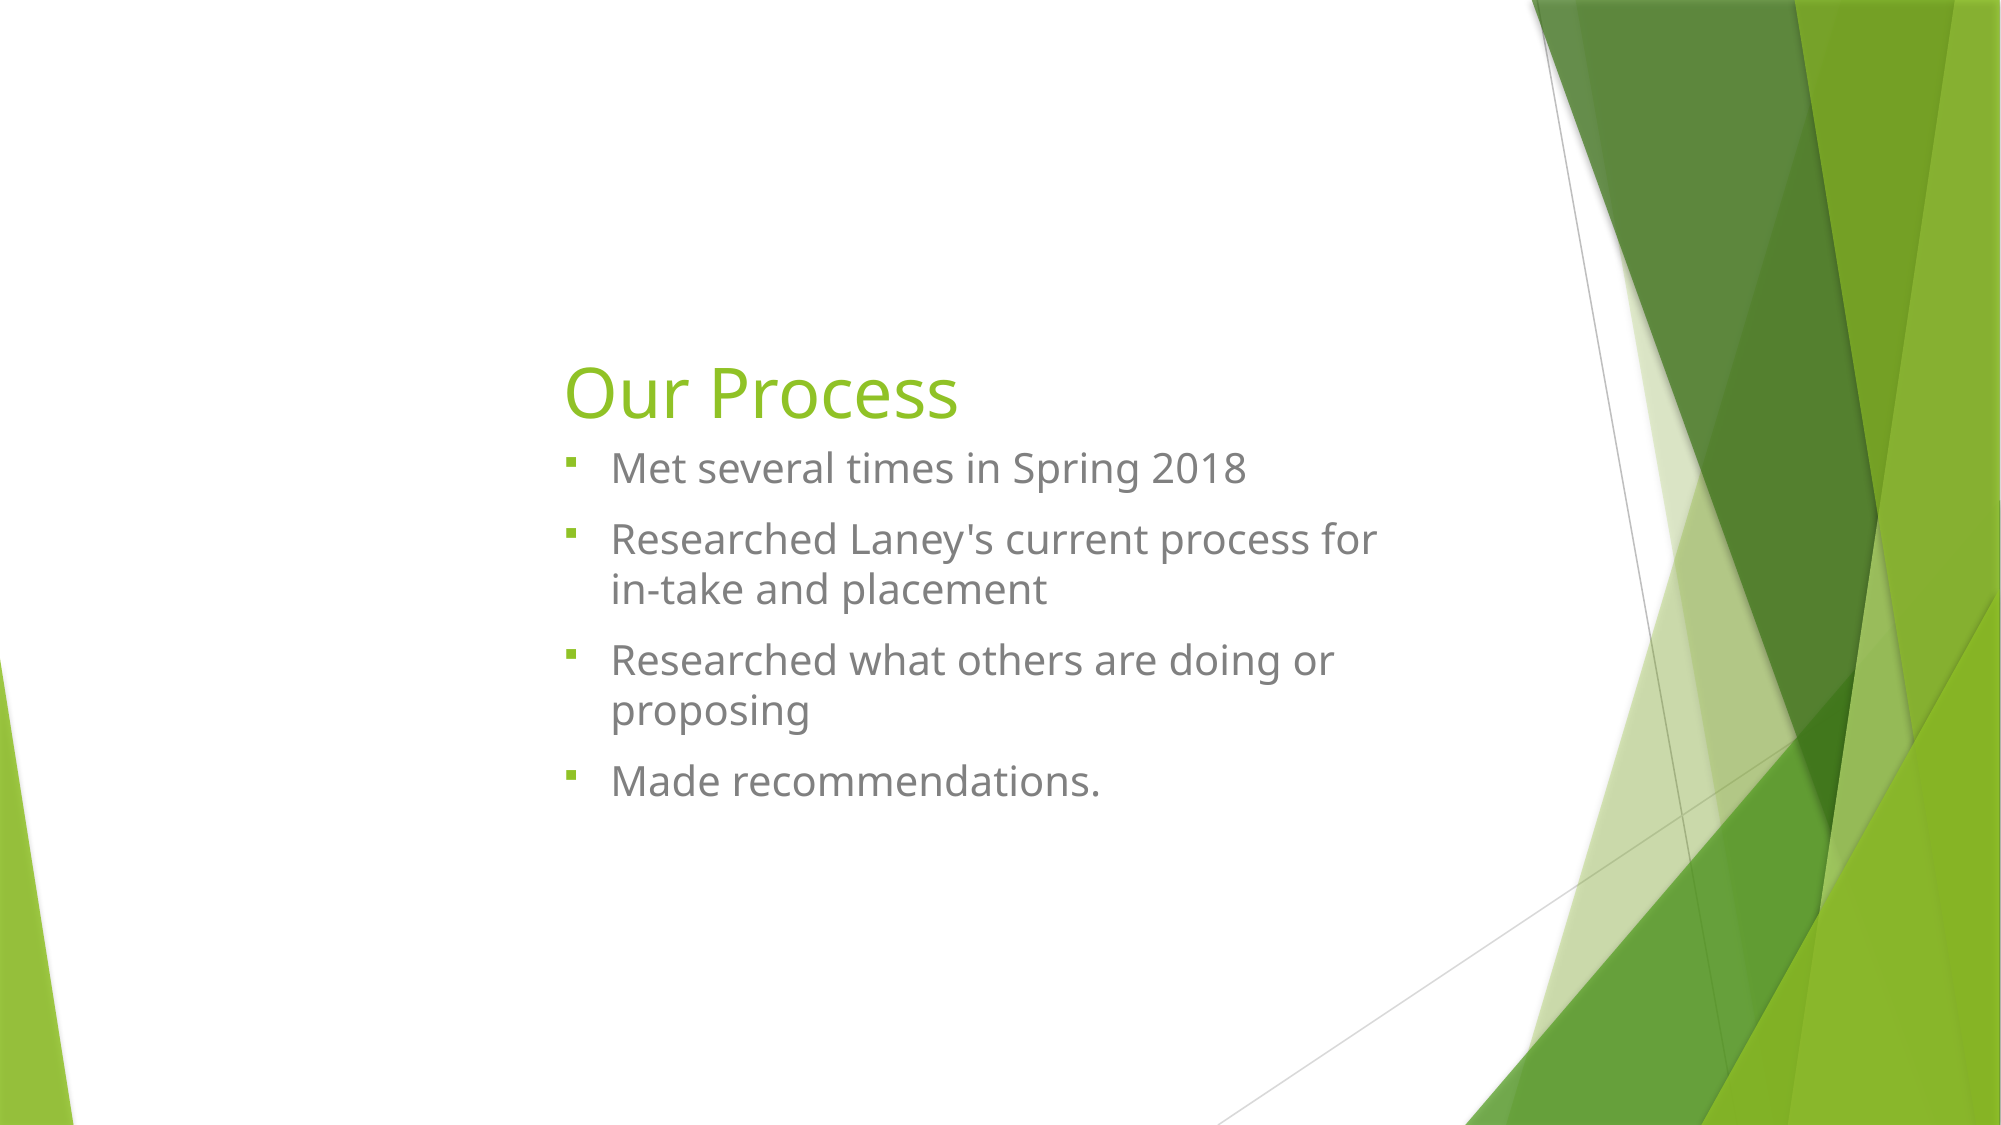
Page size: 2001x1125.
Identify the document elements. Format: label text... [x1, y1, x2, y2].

title Our Process [548, 340, 1450, 441]
list Met several times in Spring 2018 Researched Laney's current process for in-take and placement Researched what others are doing or proposing Made recommendations. [548, 441, 1450, 865]
